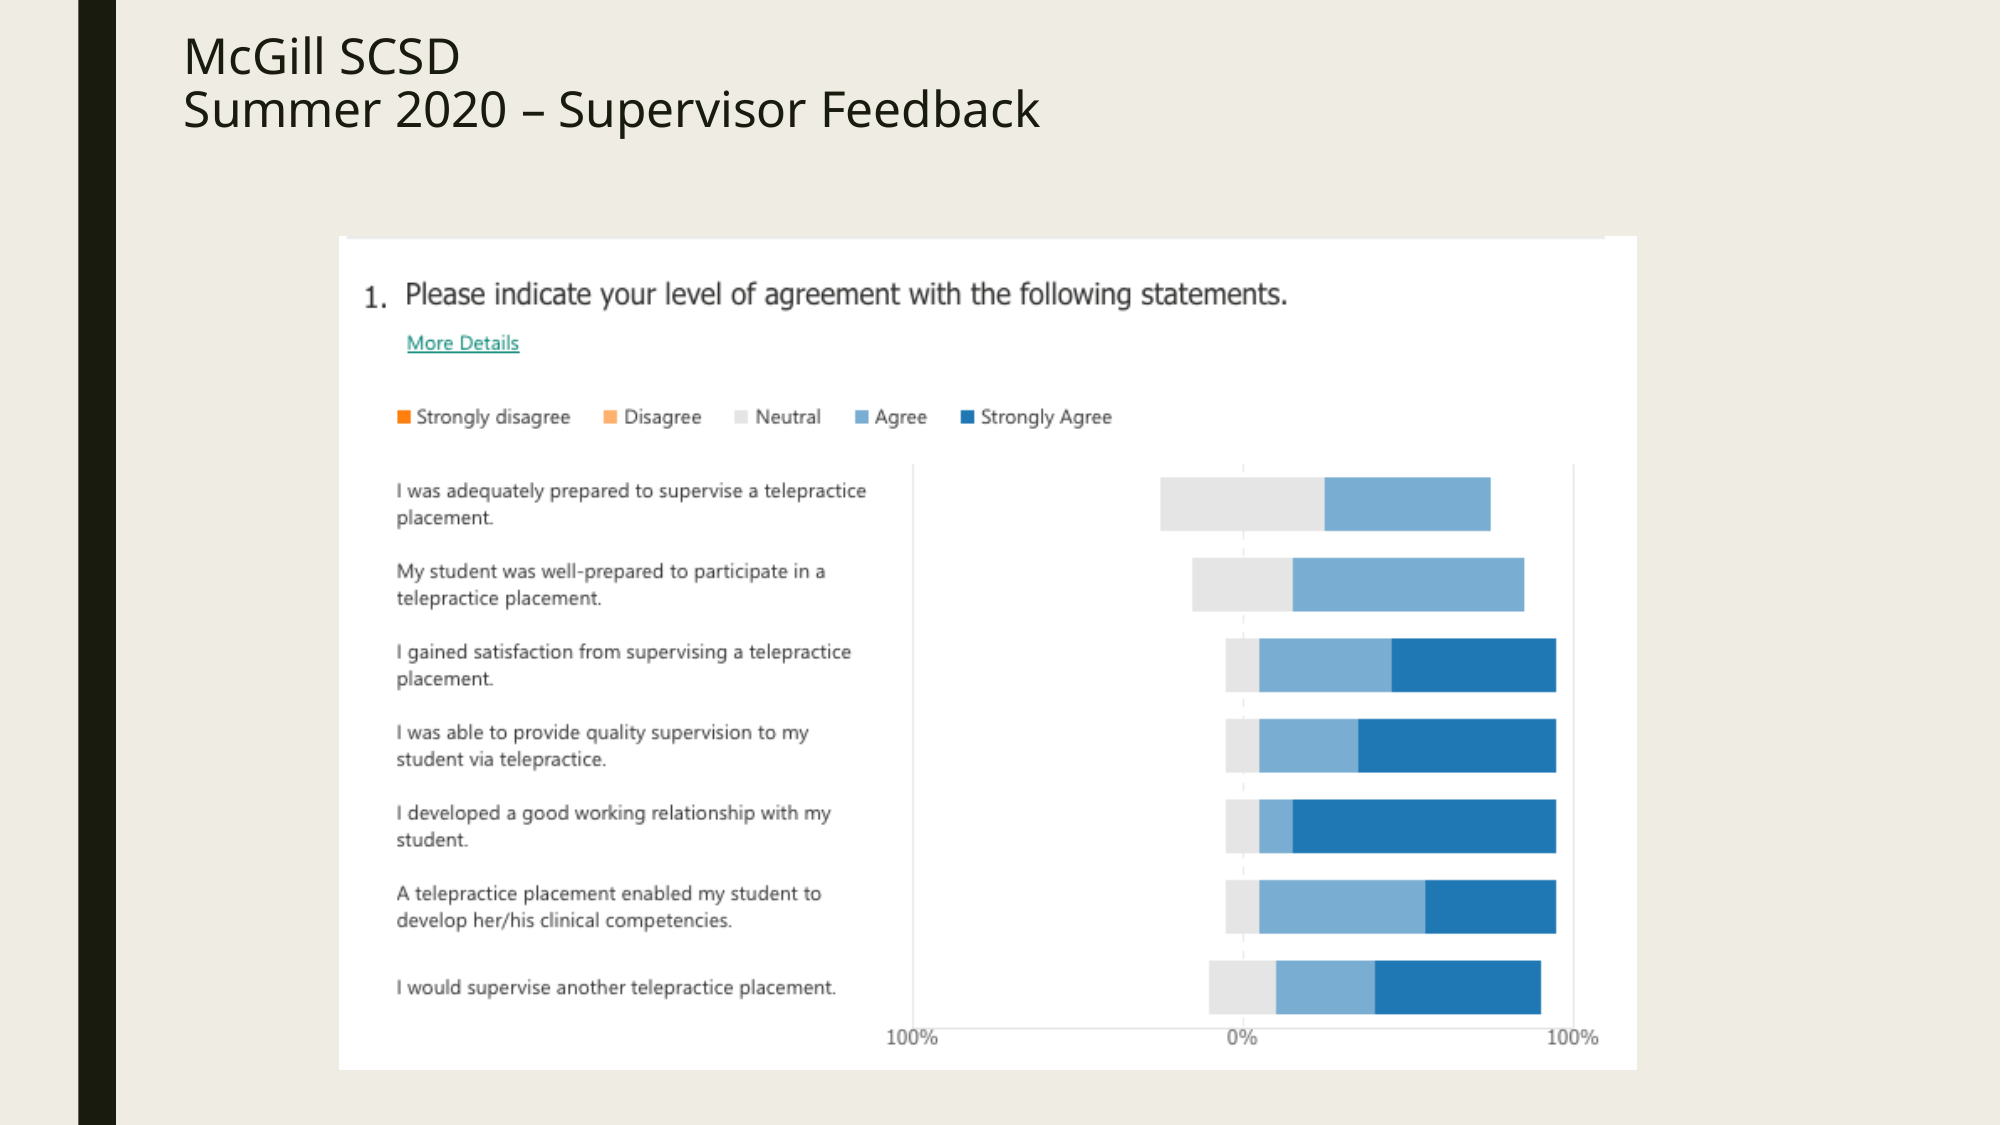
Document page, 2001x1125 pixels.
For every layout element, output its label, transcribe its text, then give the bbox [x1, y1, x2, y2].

picture [339, 236, 1637, 1070]
title McGill SCSD Summer 2020 – Supervisor Feedback [168, 24, 1744, 146]
